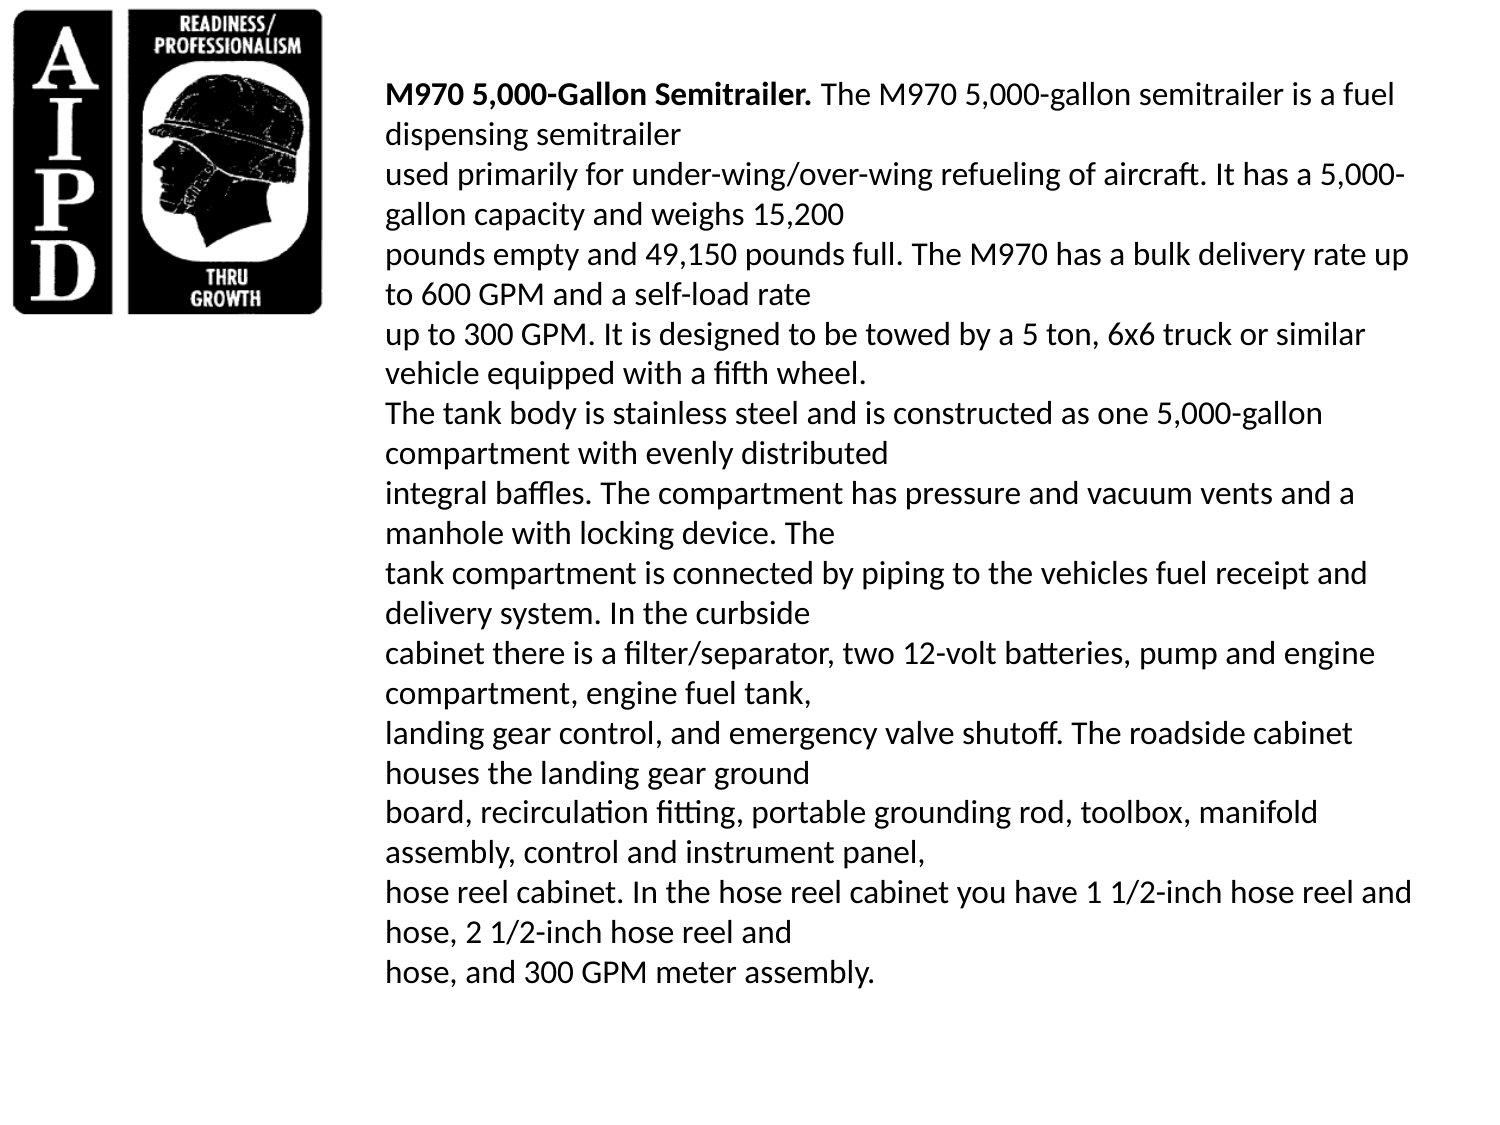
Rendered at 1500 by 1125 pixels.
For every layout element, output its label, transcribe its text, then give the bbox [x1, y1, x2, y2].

text_box M970 5,000-Gallon Semitrailer. The M970 5,000-gallon semitrailer is a fuel dispensing semitrailer used primarily for under-wing/over-wing refueling of aircraft. It has a 5,000-gallon capacity and weighs 15,200 pounds empty and 49,150 pounds full. The M970 has a bulk delivery rate up to 600 GPM and a self-load rate up to 300 GPM. It is designed to be towed by a 5 ton, 6x6 truck or similar vehicle equipped with a fifth wheel. The tank body is stainless steel and is constructed as one 5,000-gallon compartment with evenly distributed integral baffles. The compartment has pressure and vacuum vents and a manhole with locking device. The tank compartment is connected by piping to the vehicles fuel receipt and delivery system. In the curbside cabinet there is a filter/separator, two 12-volt batteries, pump and engine compartment, engine fuel tank, landing gear control, and emergency valve shutoff. The roadside cabinet houses the landing gear ground board, recirculation fitting, portable grounding rod, toolbox, manifold assembly, control and instrument panel, hose reel cabinet. In the hose reel cabinet you have 1 1/2-inch hose reel and hose, 2 1/2-inch hose reel and hose, and 300 GPM meter assembly. [370, 64, 1433, 998]
picture [0, 0, 345, 326]
